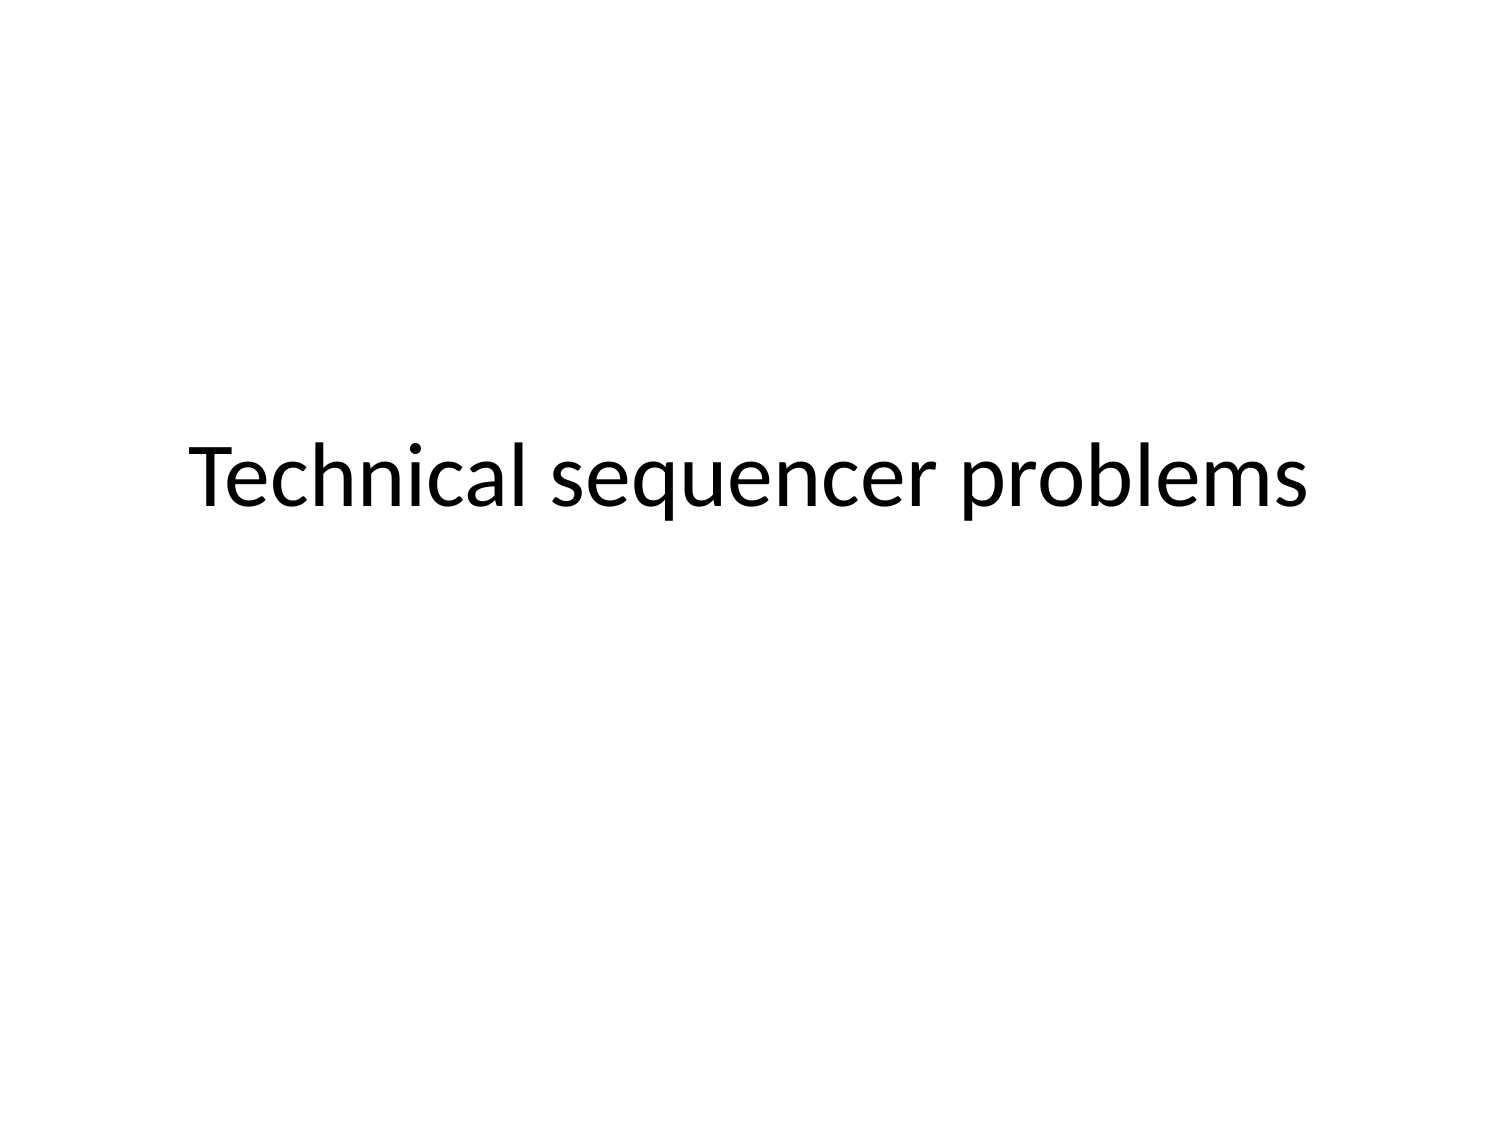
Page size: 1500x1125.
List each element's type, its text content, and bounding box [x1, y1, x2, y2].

title Technical sequencer problems [112, 349, 1388, 591]
